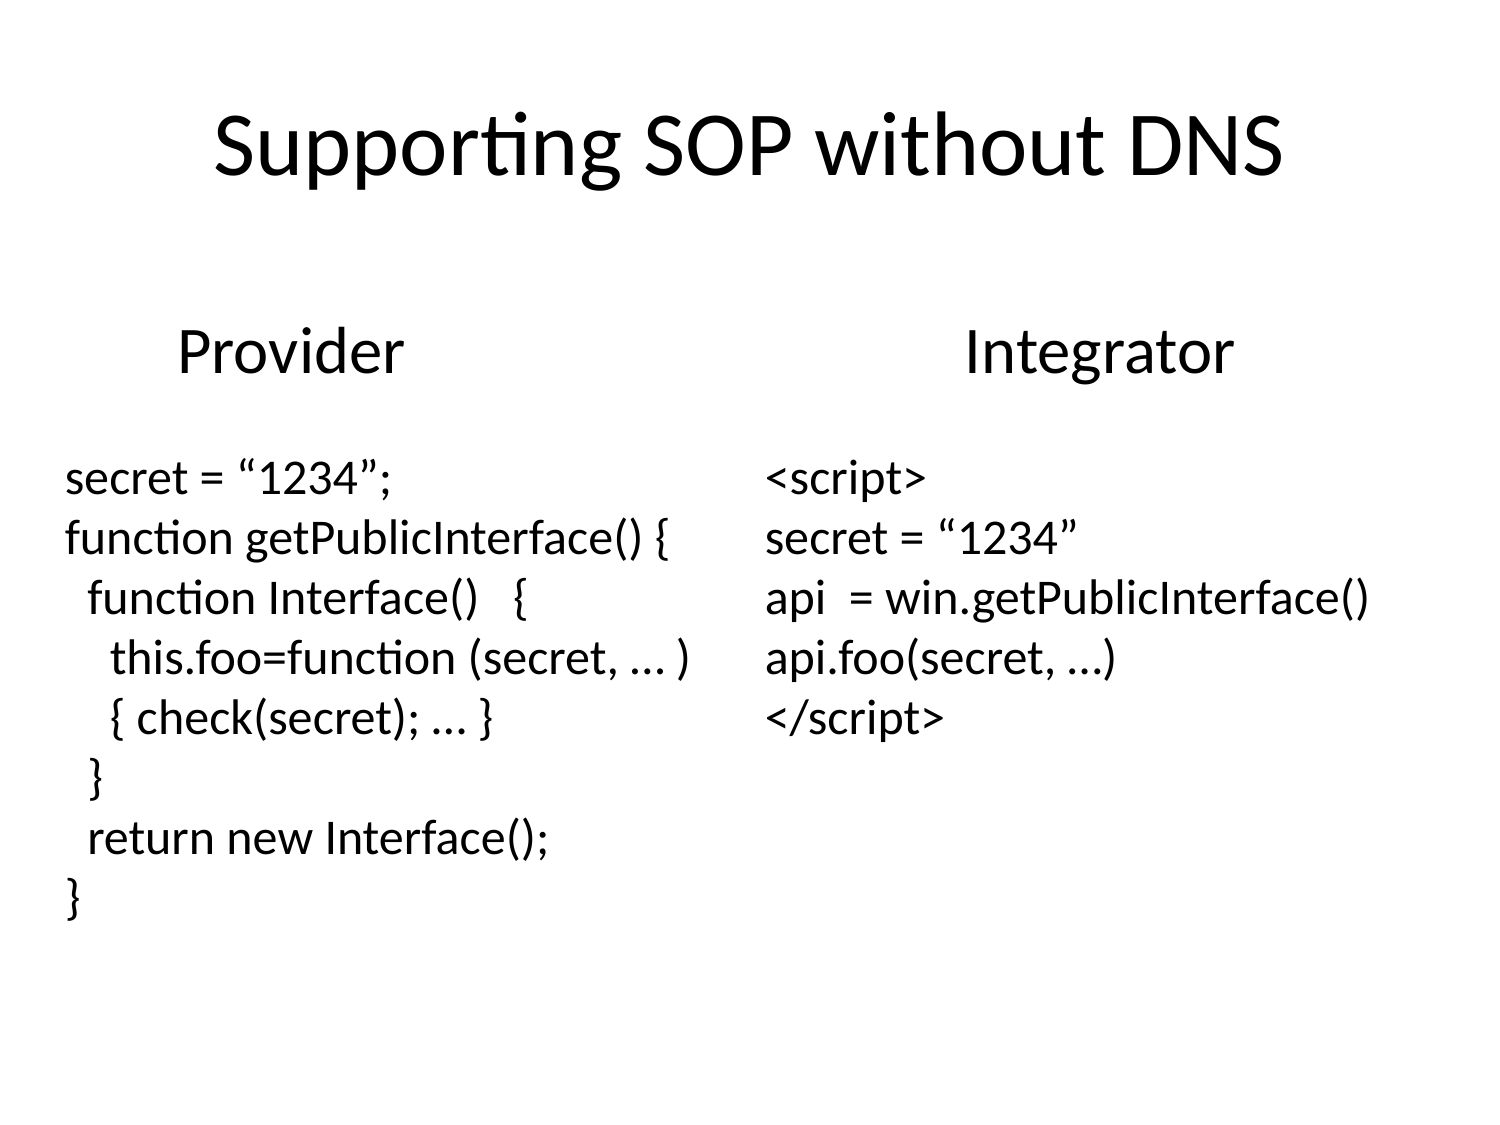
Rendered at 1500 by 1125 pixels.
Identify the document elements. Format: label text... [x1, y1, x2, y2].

text_box <script> secret = “1234” api = win.getPublicInterface() api.foo(secret, …) </script> [749, 437, 1438, 753]
text_box Integrator [950, 299, 1275, 395]
text_box secret = “1234”; function getPublicInterface() { function Interface() { this.foo=function (secret, … ) { check(secret); … } } return new Interface(); } [49, 437, 738, 933]
title Supporting SOP without DNS [75, 45, 1425, 233]
text_box Provider [162, 299, 488, 395]
